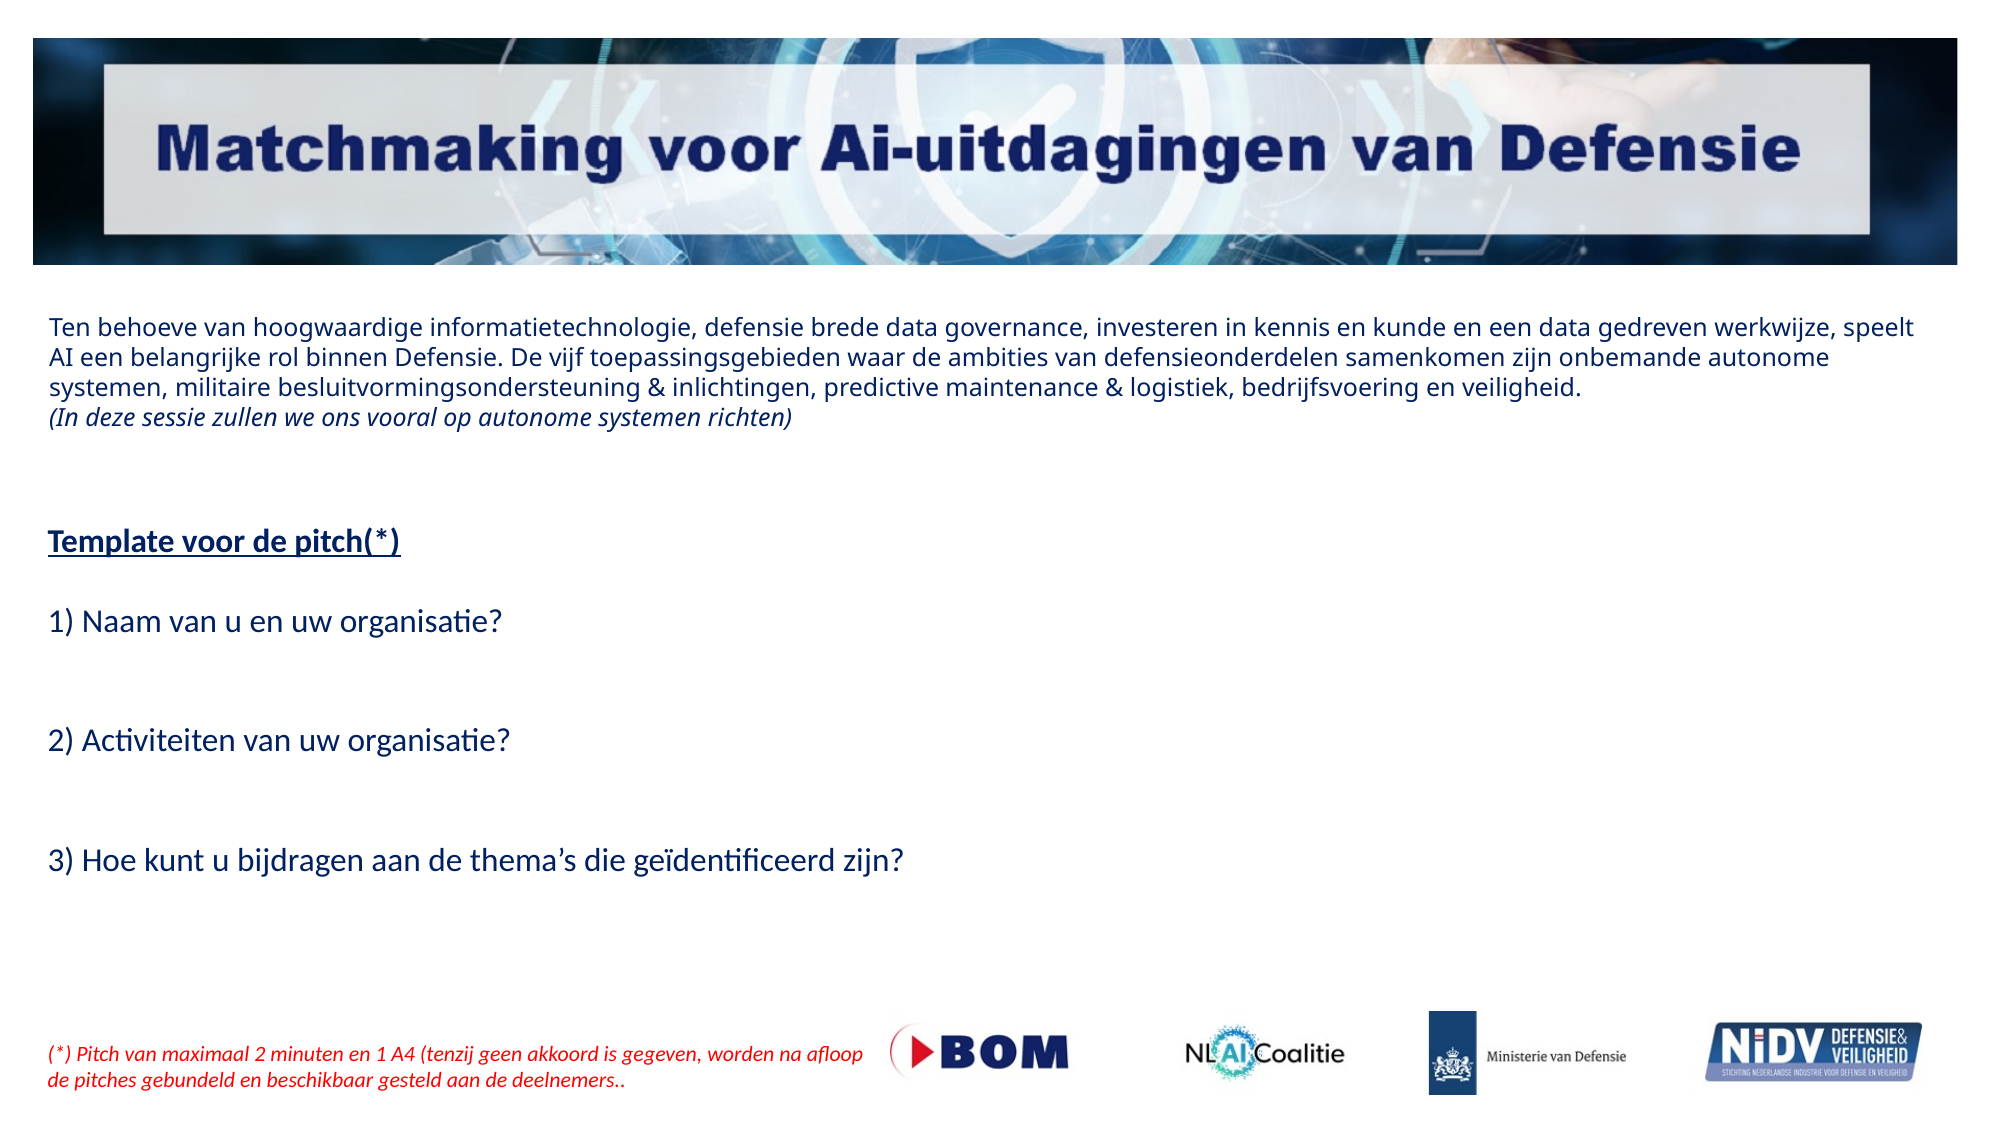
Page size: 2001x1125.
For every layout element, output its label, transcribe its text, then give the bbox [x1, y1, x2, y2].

text_box Template voor de pitch(*) 1) Naam van u en uw organisatie? 2) Activiteiten van uw organisatie? 3) Hoe kunt u bijdragen aan de thema’s die geïdentificeerd zijn? [33, 471, 1958, 926]
text_box (*) Pitch van maximaal 2 minuten en 1 A4 (tenzij geen akkoord is gegeven, worden na afloop de pitches gebundeld en beschikbaar gesteld aan de deelnemers.. [33, 1032, 891, 1100]
picture [890, 1011, 1922, 1095]
picture [32, 38, 1958, 265]
text_box Ten behoeve van hoogwaardige informatietechnologie, defensie brede data governance, investeren in kennis en kunde en een data gedreven werkwijze, speelt AI een belangrijke rol binnen Defensie. De vijf toepassingsgebieden waar de ambities van defensieonderdelen samenkomen zijn onbemande autonome systemen, militaire besluitvormingsondersteuning & inlichtingen, predictive maintenance & logistiek, bedrijfsvoering en veiligheid. (In deze sessie zullen we ons vooral op autonome systemen richten) [34, 276, 1959, 439]
